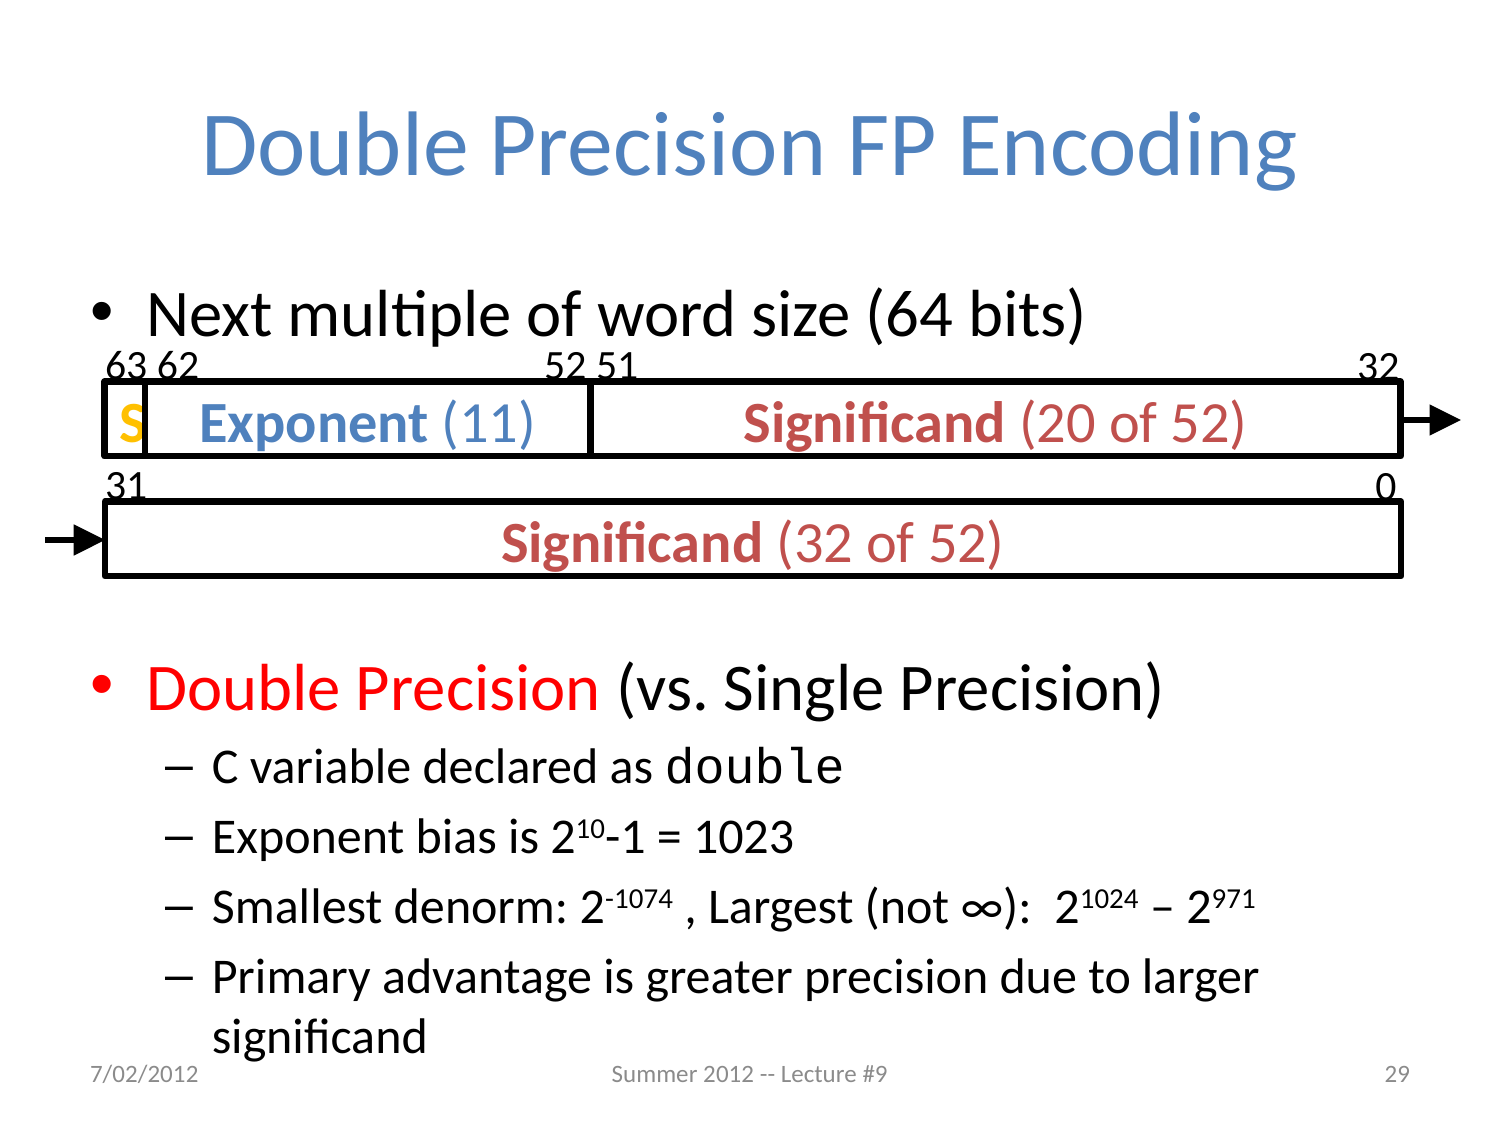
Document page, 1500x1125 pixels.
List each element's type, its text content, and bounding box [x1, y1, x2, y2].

slide_number 29 [1074, 1042, 1425, 1103]
list Next multiple of word size (64 bits) Double Precision (vs. Single Precision) C variable declared as double Exponent bias is 210-1 = 1023 Smallest denorm: 2-1074 , Largest (not ∞): 21024 – 2971 Primary advantage is greater precision due to larger significand [75, 428, 1425, 1073]
footer Summer 2012 -- Lecture #9 [512, 1042, 988, 1103]
list Next multiple of word size (64 bits) Double Precision (vs. Single Precision) C variable declared as double Exponent bias is 210-1 = 1023 Smallest denorm: 2-1074 , Largest (not ∞): 21024 – 2971 Primary advantage is greater precision due to larger significand [75, 262, 1425, 528]
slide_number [75, 1042, 425, 1103]
title Double Precision FP Encoding [75, 45, 1425, 233]
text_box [89, 329, 1416, 451]
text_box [89, 449, 1413, 577]
